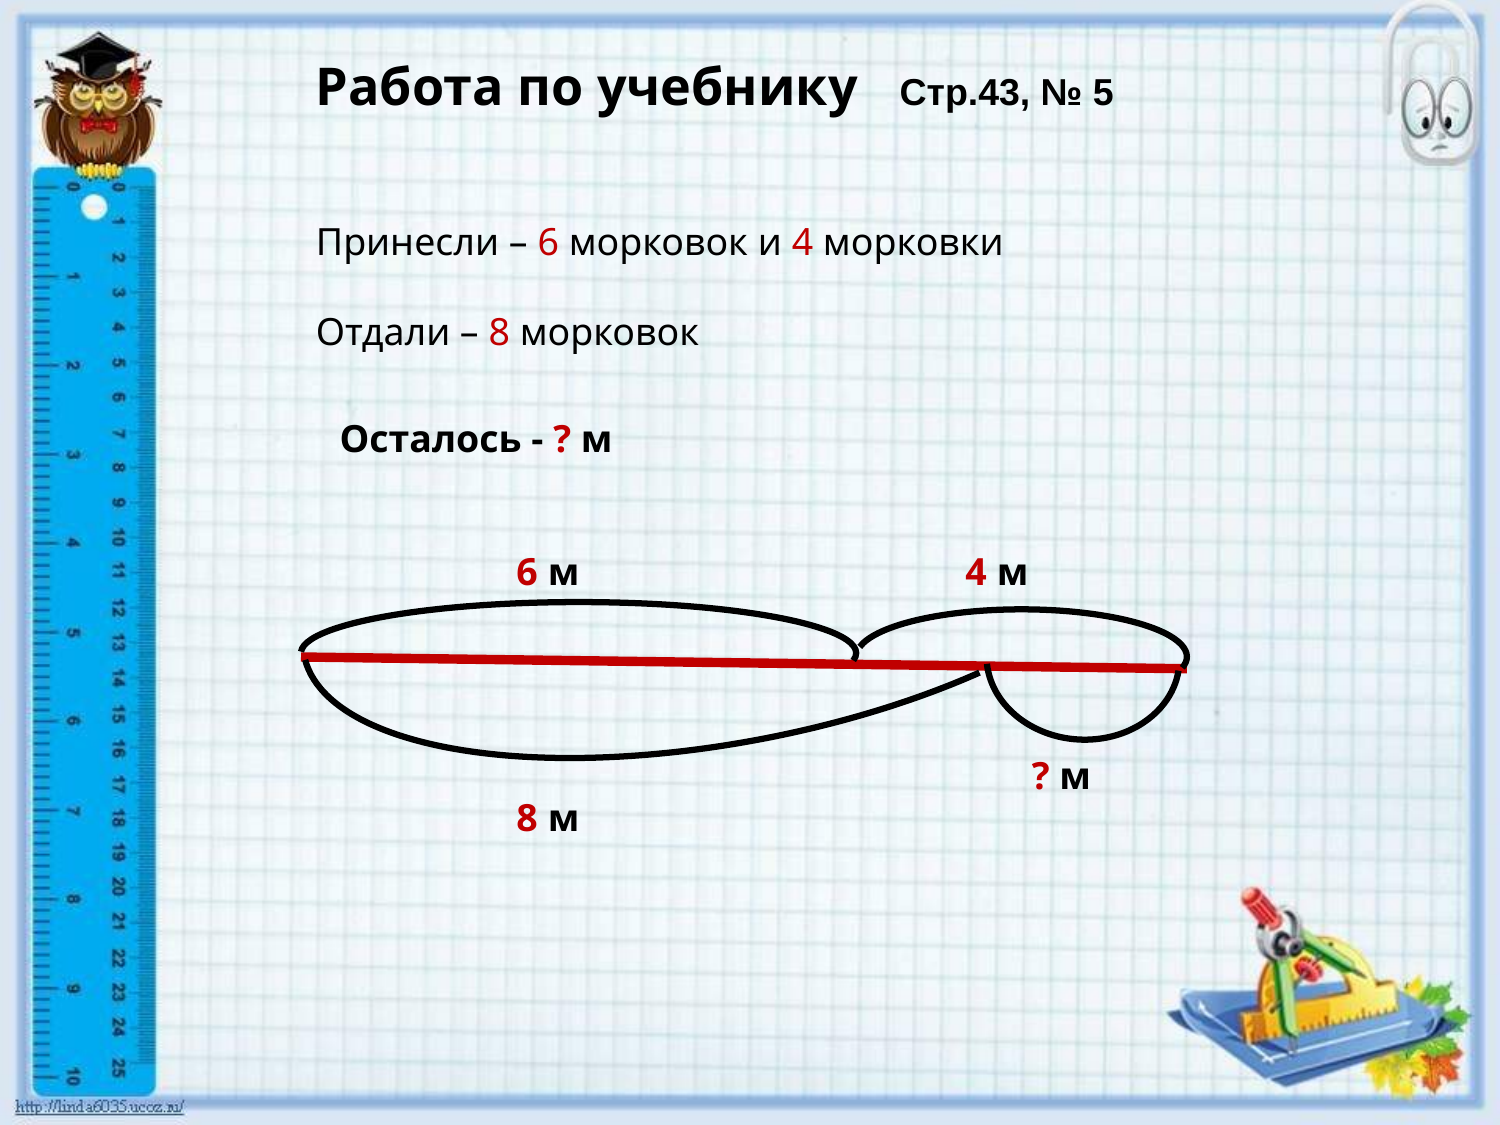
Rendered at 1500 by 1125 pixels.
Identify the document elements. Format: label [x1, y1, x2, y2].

list [0, 0, 1500, 1125]
text_box [300, 656, 1187, 669]
